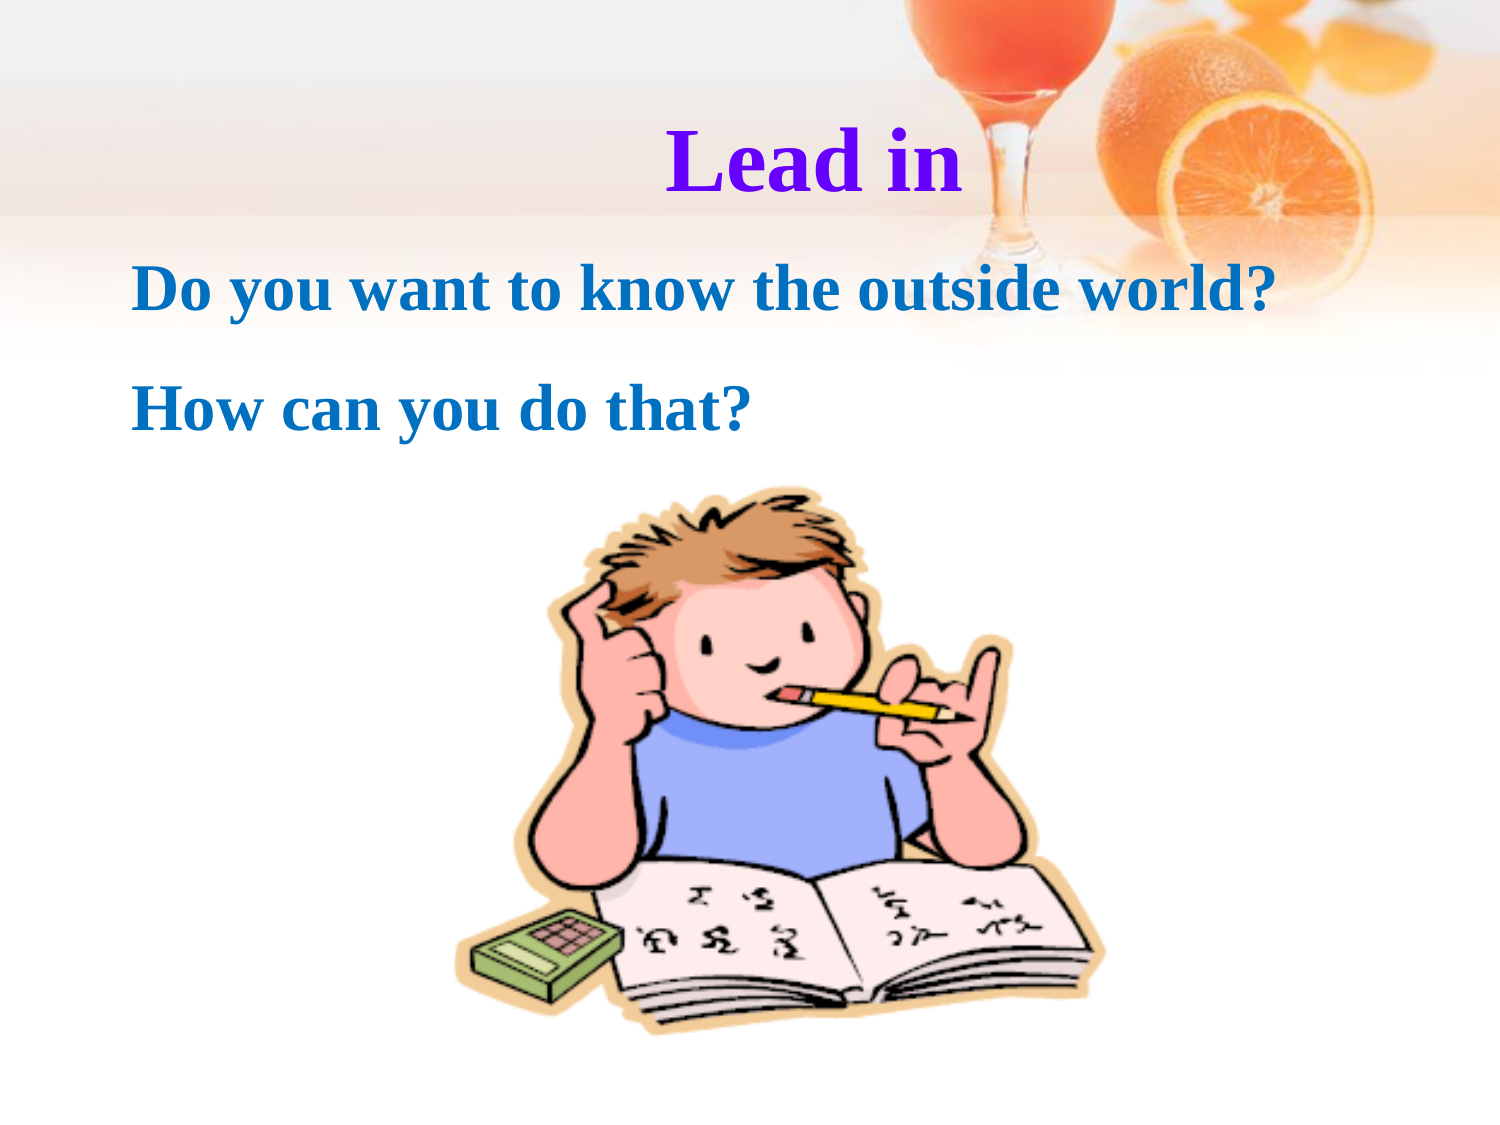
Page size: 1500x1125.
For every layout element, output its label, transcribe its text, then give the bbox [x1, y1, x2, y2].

text_box Lead in [650, 81, 1018, 217]
picture [0, 0, 1500, 1125]
text_box Do you want to know the outside world? How can you do that? [116, 196, 1479, 452]
